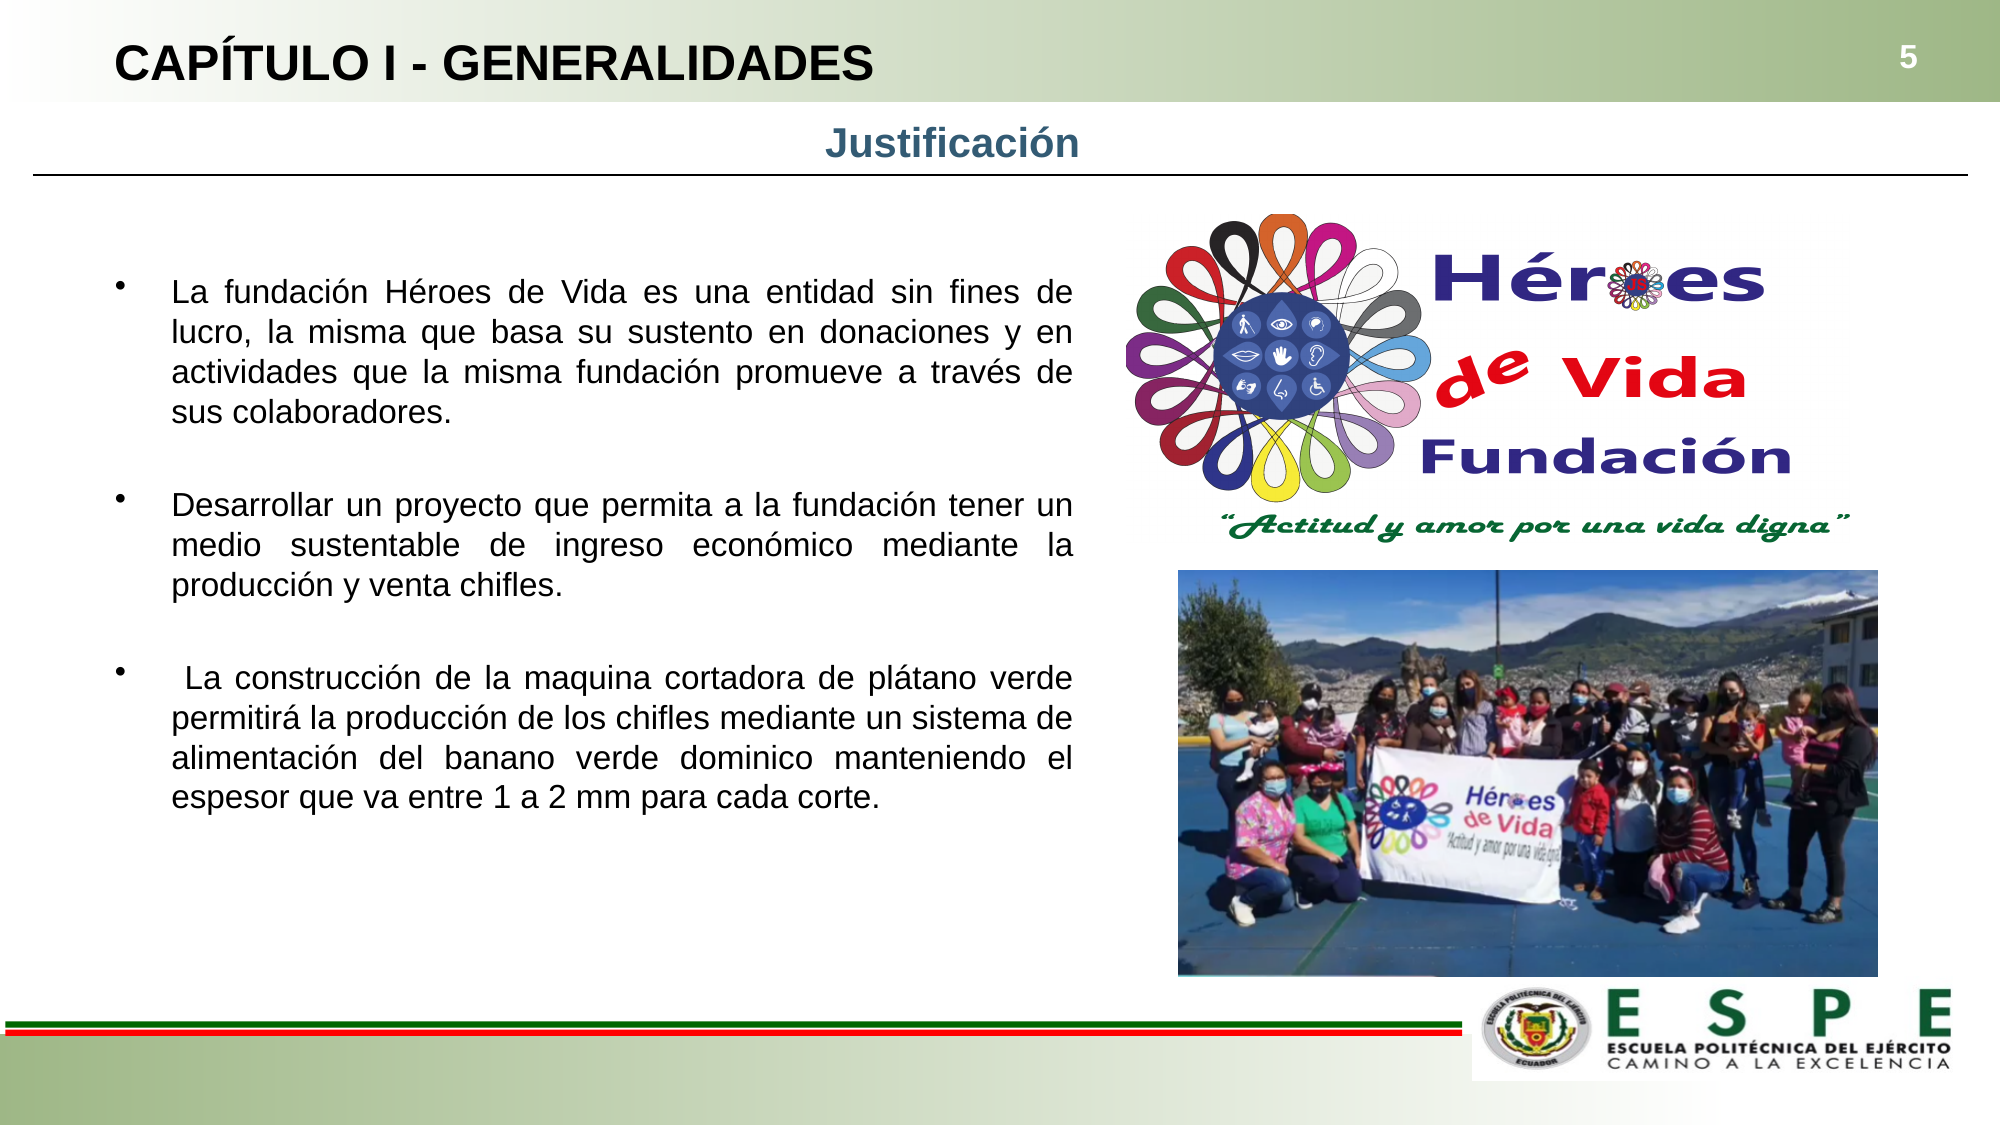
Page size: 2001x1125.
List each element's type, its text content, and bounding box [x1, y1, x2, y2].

slide_number 5 [1482, 24, 1933, 85]
title CAPÍTULO I - GENERALIDADES [99, 23, 934, 115]
picture [1126, 214, 1850, 543]
list La fundación Héroes de Vida es una entidad sin fines de lucro, la misma que basa su sustento en donaciones y en actividades que la misma fundación promueve a través de sus colaboradores. Desarrollar un proyecto que permita a la fundación tener un medio sustentable de ingreso económico mediante la producción y venta chifles. La construcción de la maquina cortadora de plátano verde permitirá la producción de los chifles mediante un sistema de alimentación del banano verde dominico manteniendo el espesor que va entre 1 a 2 mm para cada corte. [99, 262, 1090, 671]
picture [1178, 570, 1977, 1081]
text_box Justificación [810, 108, 1107, 174]
